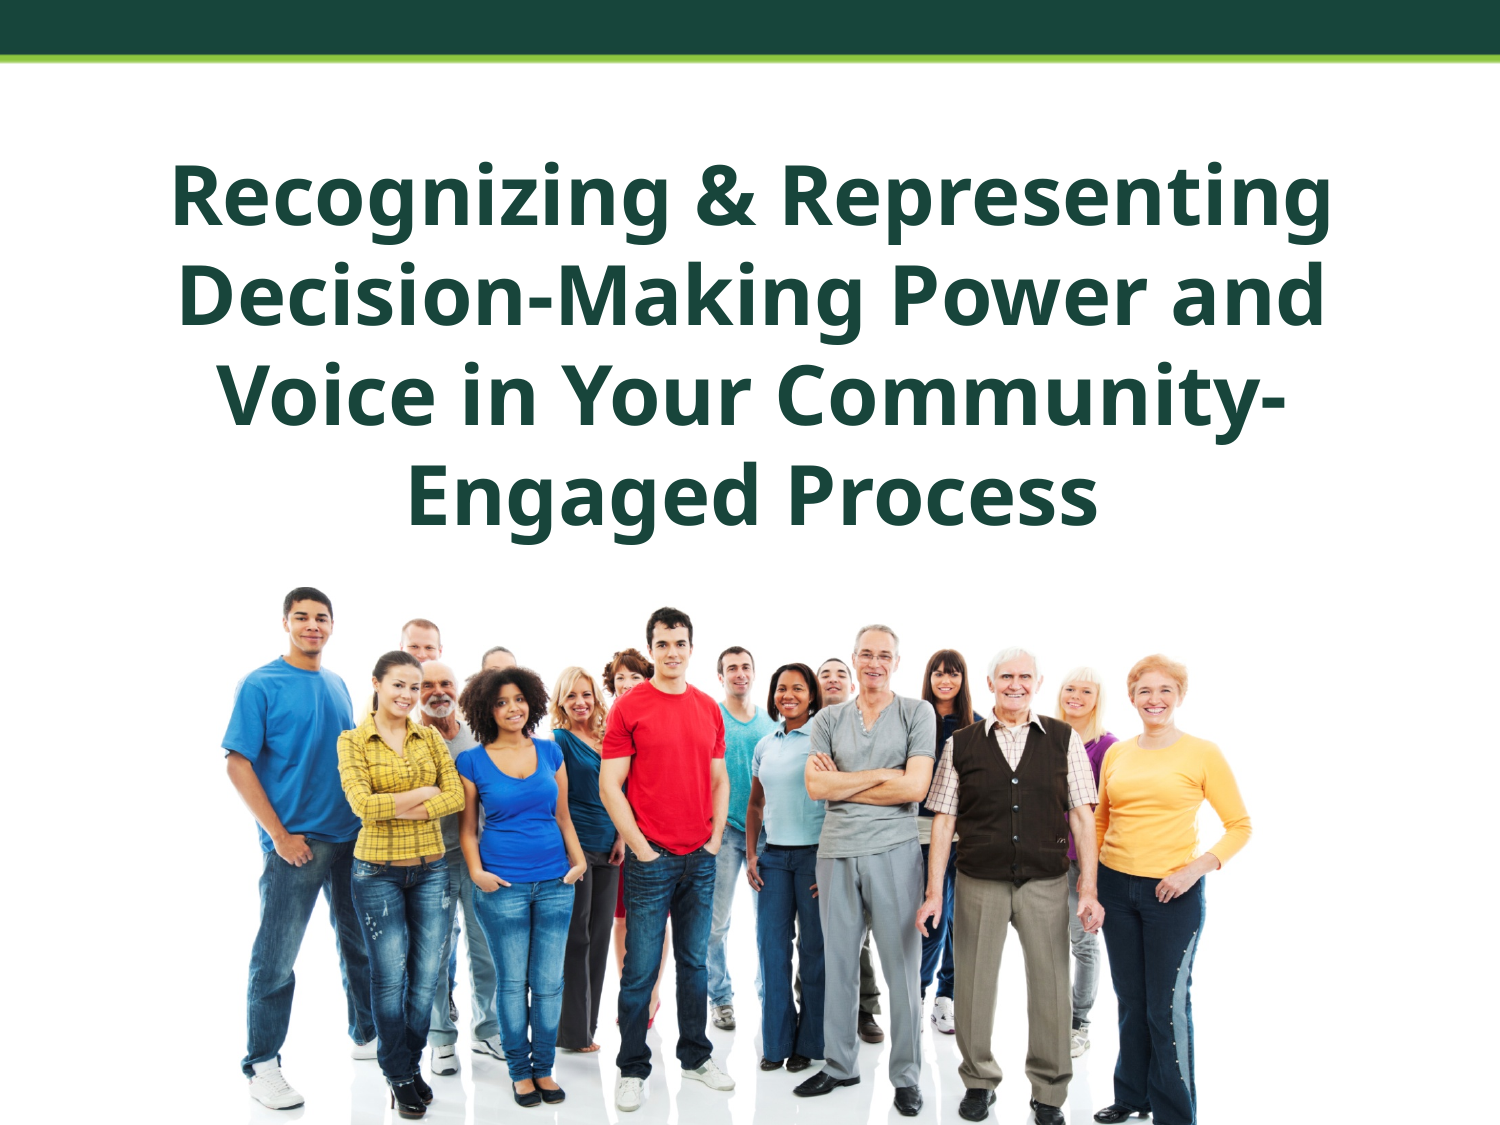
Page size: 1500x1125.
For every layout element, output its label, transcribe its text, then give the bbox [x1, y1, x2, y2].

title Recognizing & Representing Decision-Making Power and Voice in Your Community-Engaged Process [114, 324, 1391, 550]
picture [0, 0, 1500, 1125]
